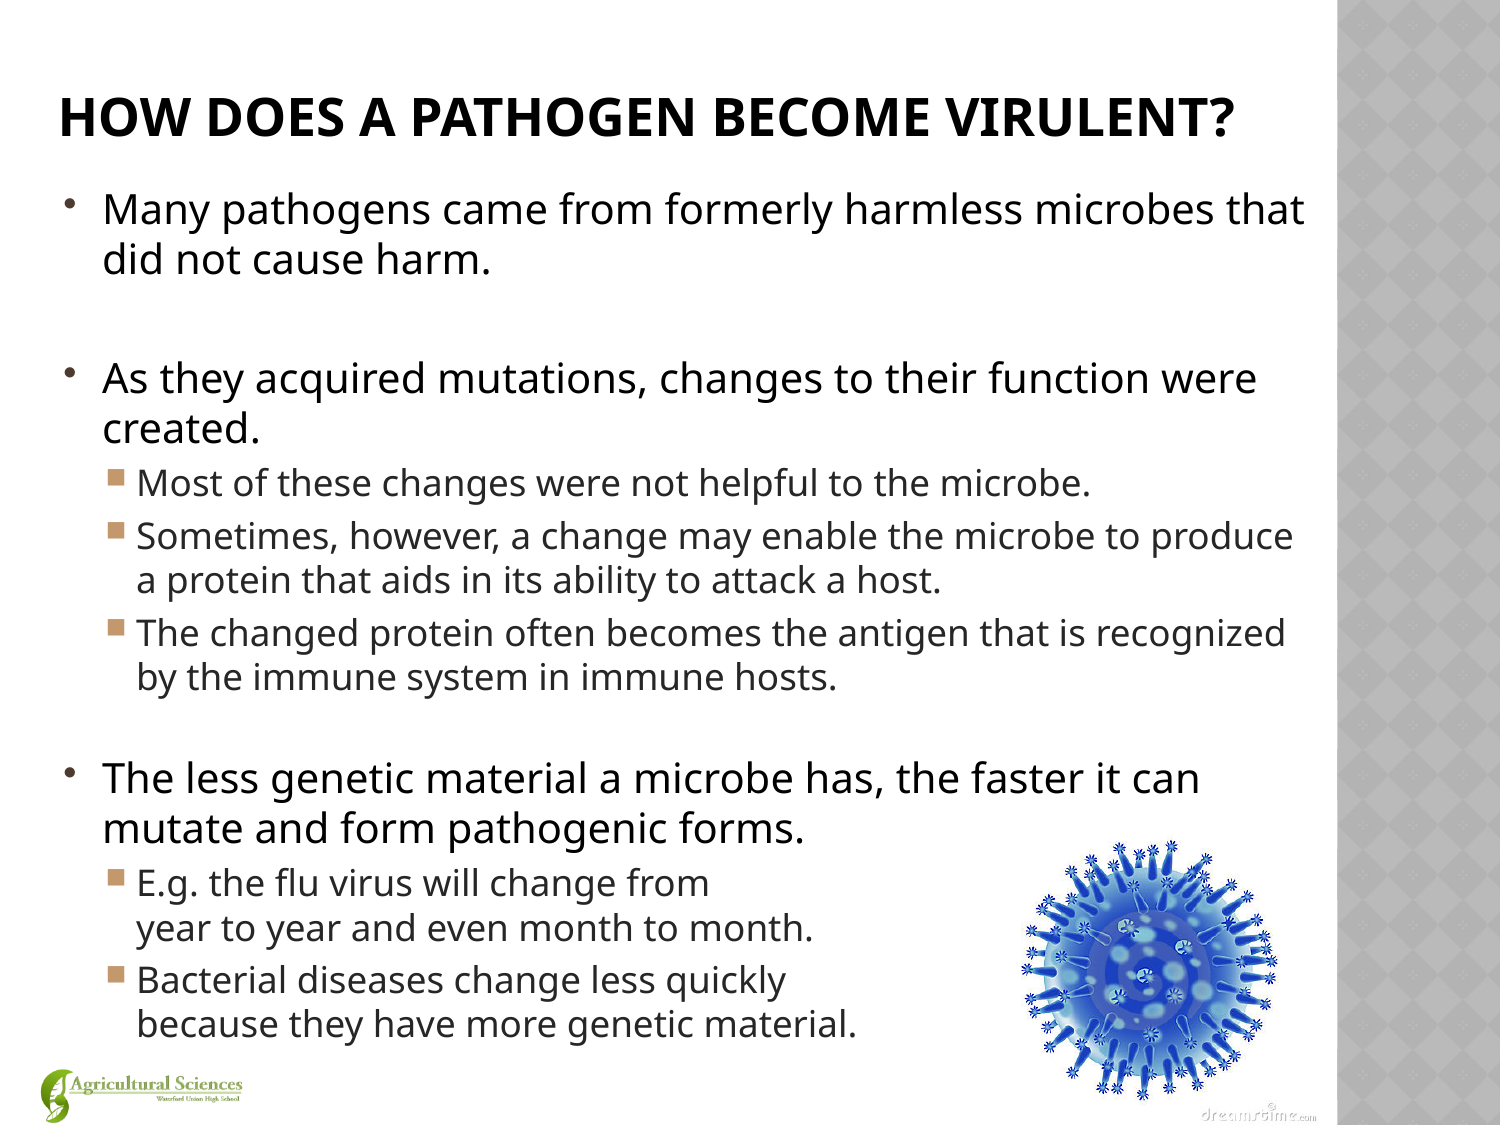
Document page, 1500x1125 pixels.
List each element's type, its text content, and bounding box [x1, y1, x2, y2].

title How does a Pathogen Become Virulent? [50, 37, 1338, 148]
picture [987, 801, 1319, 1125]
list Many pathogens came from formerly harmless microbes that did not cause harm. As they acquired mutations, changes to their function were created. Most of these changes were not helpful to the microbe. Sometimes, however, a change may enable the microbe to produce a protein that aids in its ability to attack a host. The changed protein often becomes the antigen that is recognized by the immune system in immune hosts. The less genetic material a microbe has, the faster it can mutate and form pathogenic forms. E.g. the flu virus will change from year to year and even month to month. Bacterial diseases change less quickly because they have more genetic material. [50, 174, 1338, 1059]
picture [37, 1065, 263, 1125]
